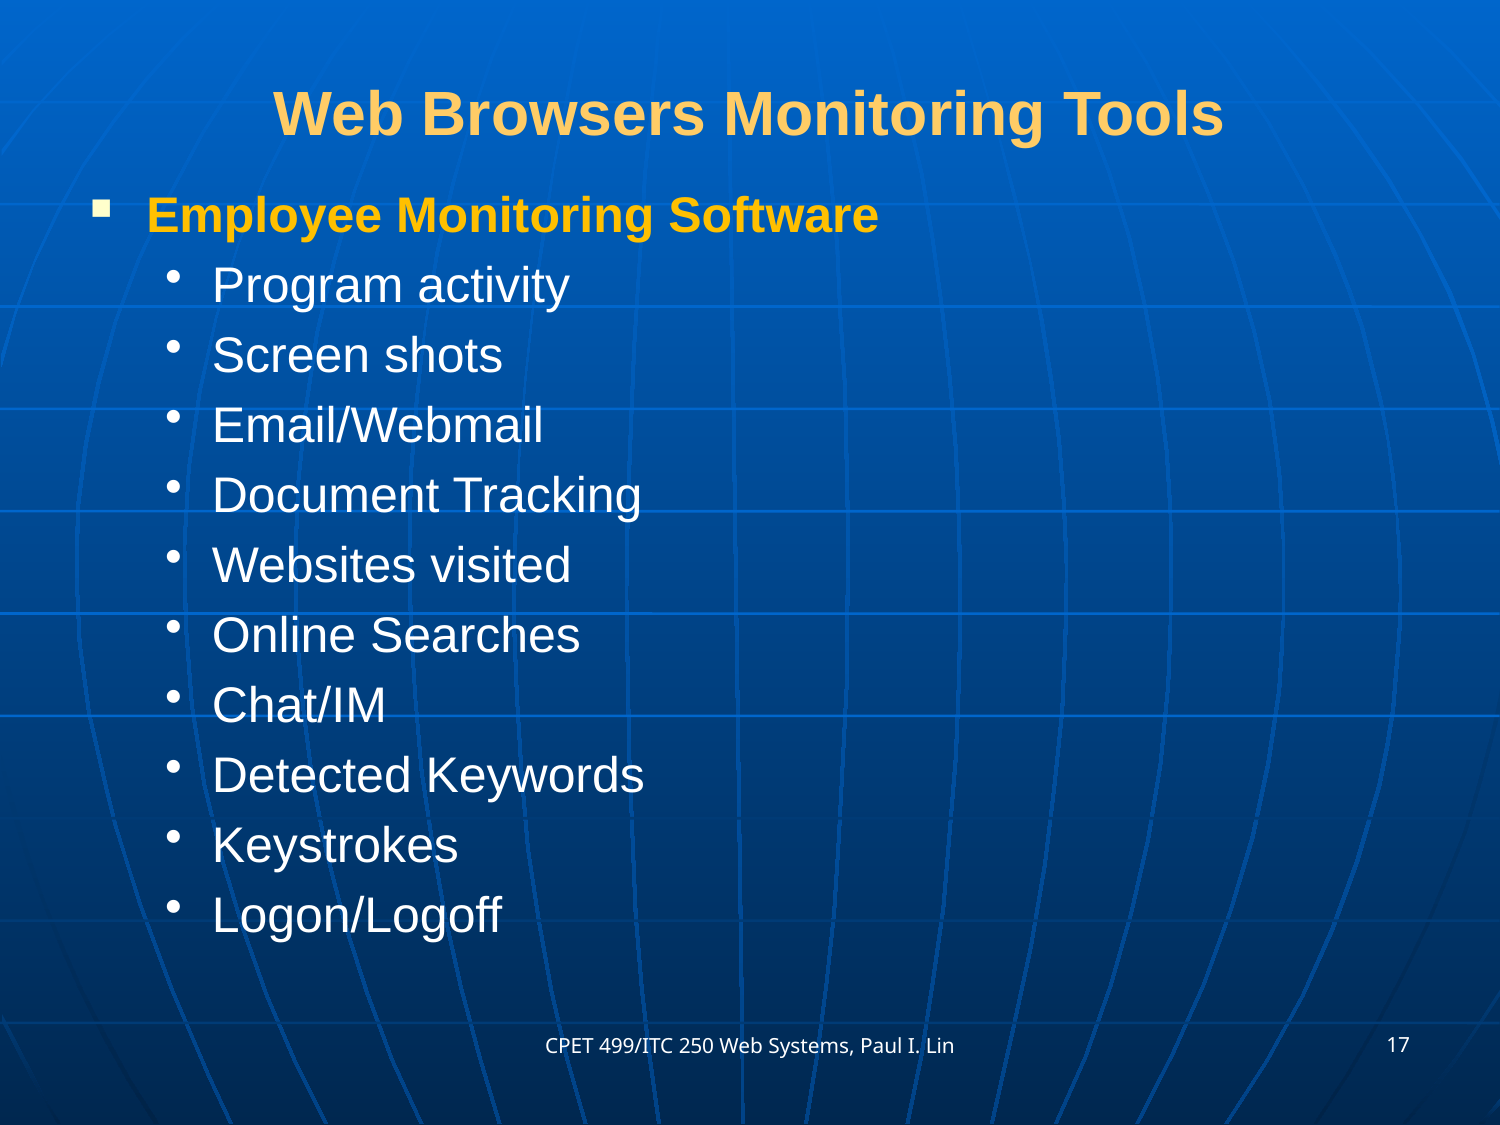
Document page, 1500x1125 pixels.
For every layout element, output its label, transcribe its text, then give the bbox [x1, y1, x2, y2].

list Employee Monitoring Software Program activity Screen shots Email/Webmail Document Tracking Websites visited Online Searches Chat/IM Detected Keywords Keystrokes Logon/Logoff [74, 174, 1426, 1006]
footer CPET 499/ITC 250 Web Systems, Paul I. Lin [512, 1024, 988, 1101]
slide_number 17 [1074, 1023, 1426, 1100]
title Web Browsers Monitoring Tools [37, 45, 1463, 176]
